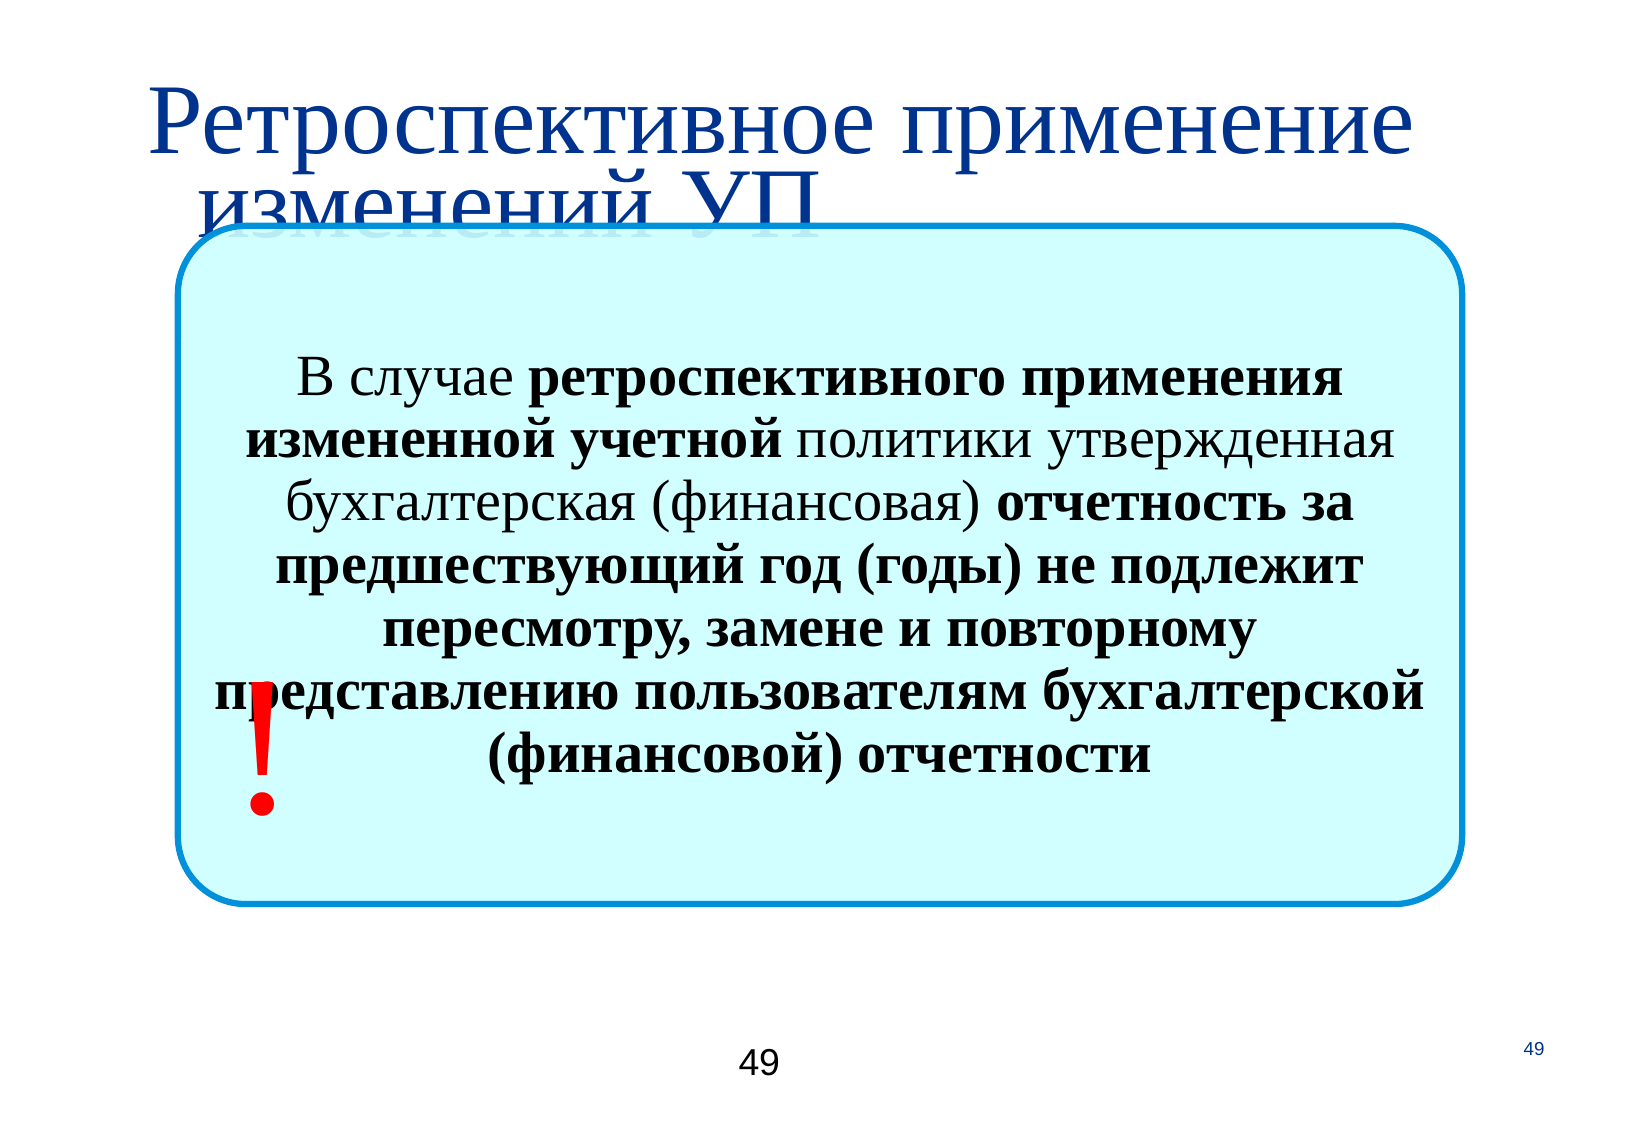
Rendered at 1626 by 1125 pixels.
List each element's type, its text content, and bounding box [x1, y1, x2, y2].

slide_number 49 [12, 1051, 851, 1077]
title Ретроспективное применение изменений УП [147, 86, 1550, 274]
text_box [149, 196, 1506, 1024]
